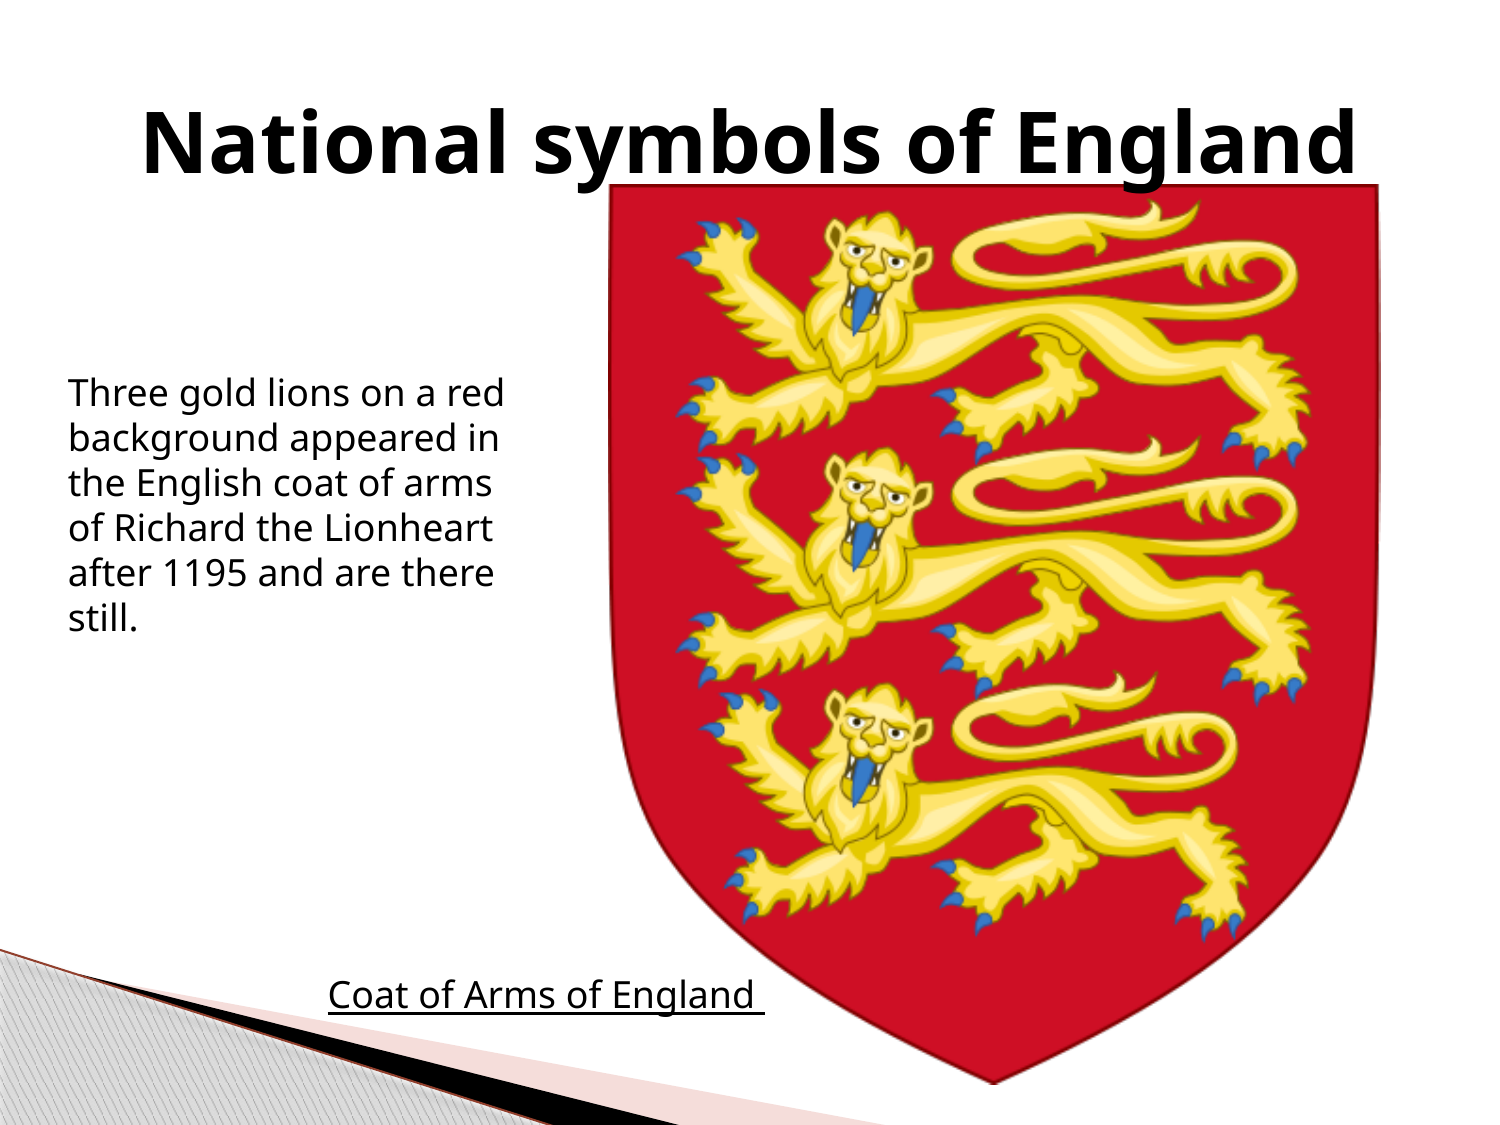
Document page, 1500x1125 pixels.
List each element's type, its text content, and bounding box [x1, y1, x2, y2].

text_box Three gold lions on a red background appeared in the English coat of arms of Richard the Lionheart after 1195 and are there still. [53, 361, 526, 692]
picture [608, 184, 1381, 1085]
title National symbols of England [75, 45, 1425, 233]
text_box Coat of Arms of England [312, 964, 602, 1024]
